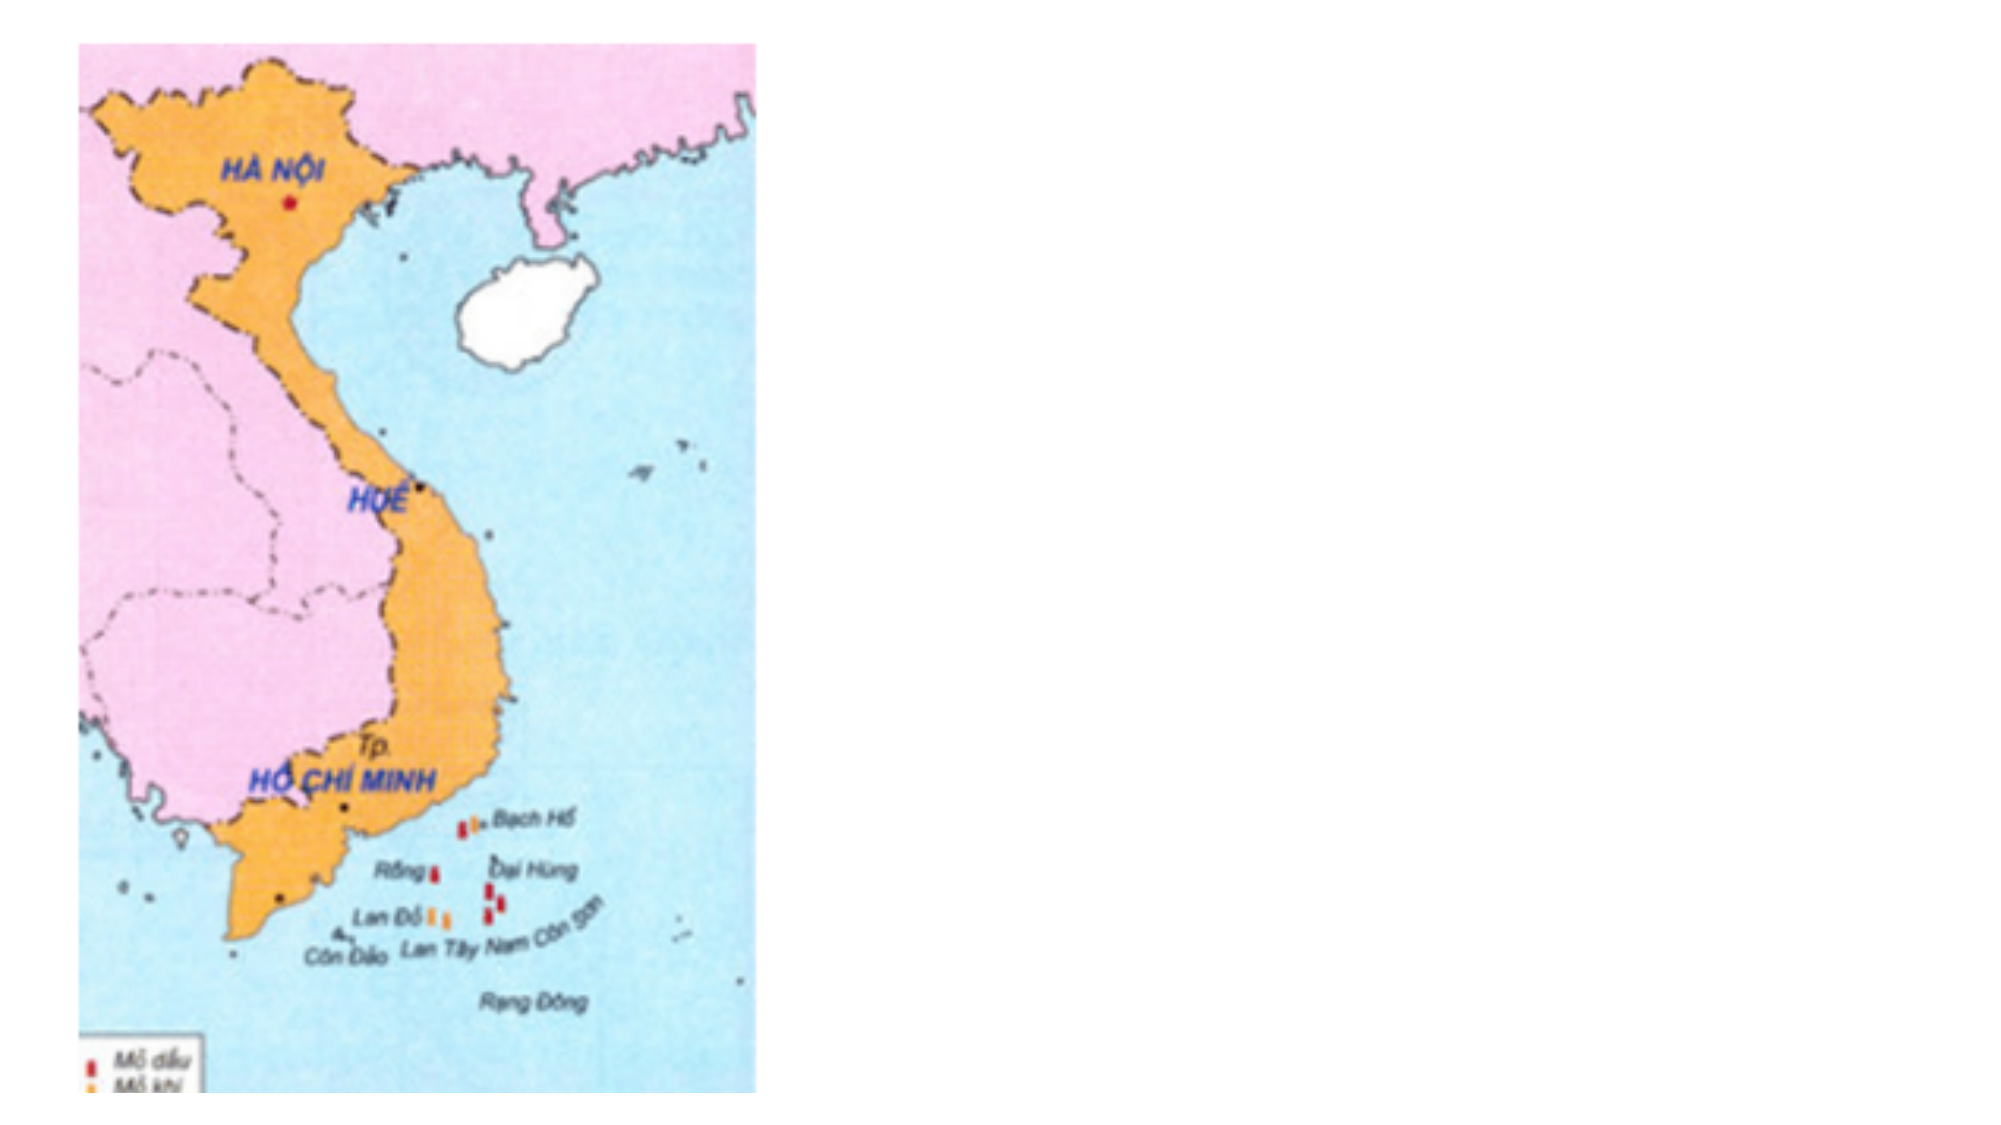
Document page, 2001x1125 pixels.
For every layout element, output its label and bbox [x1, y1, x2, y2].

picture [0, 0, 793, 1093]
